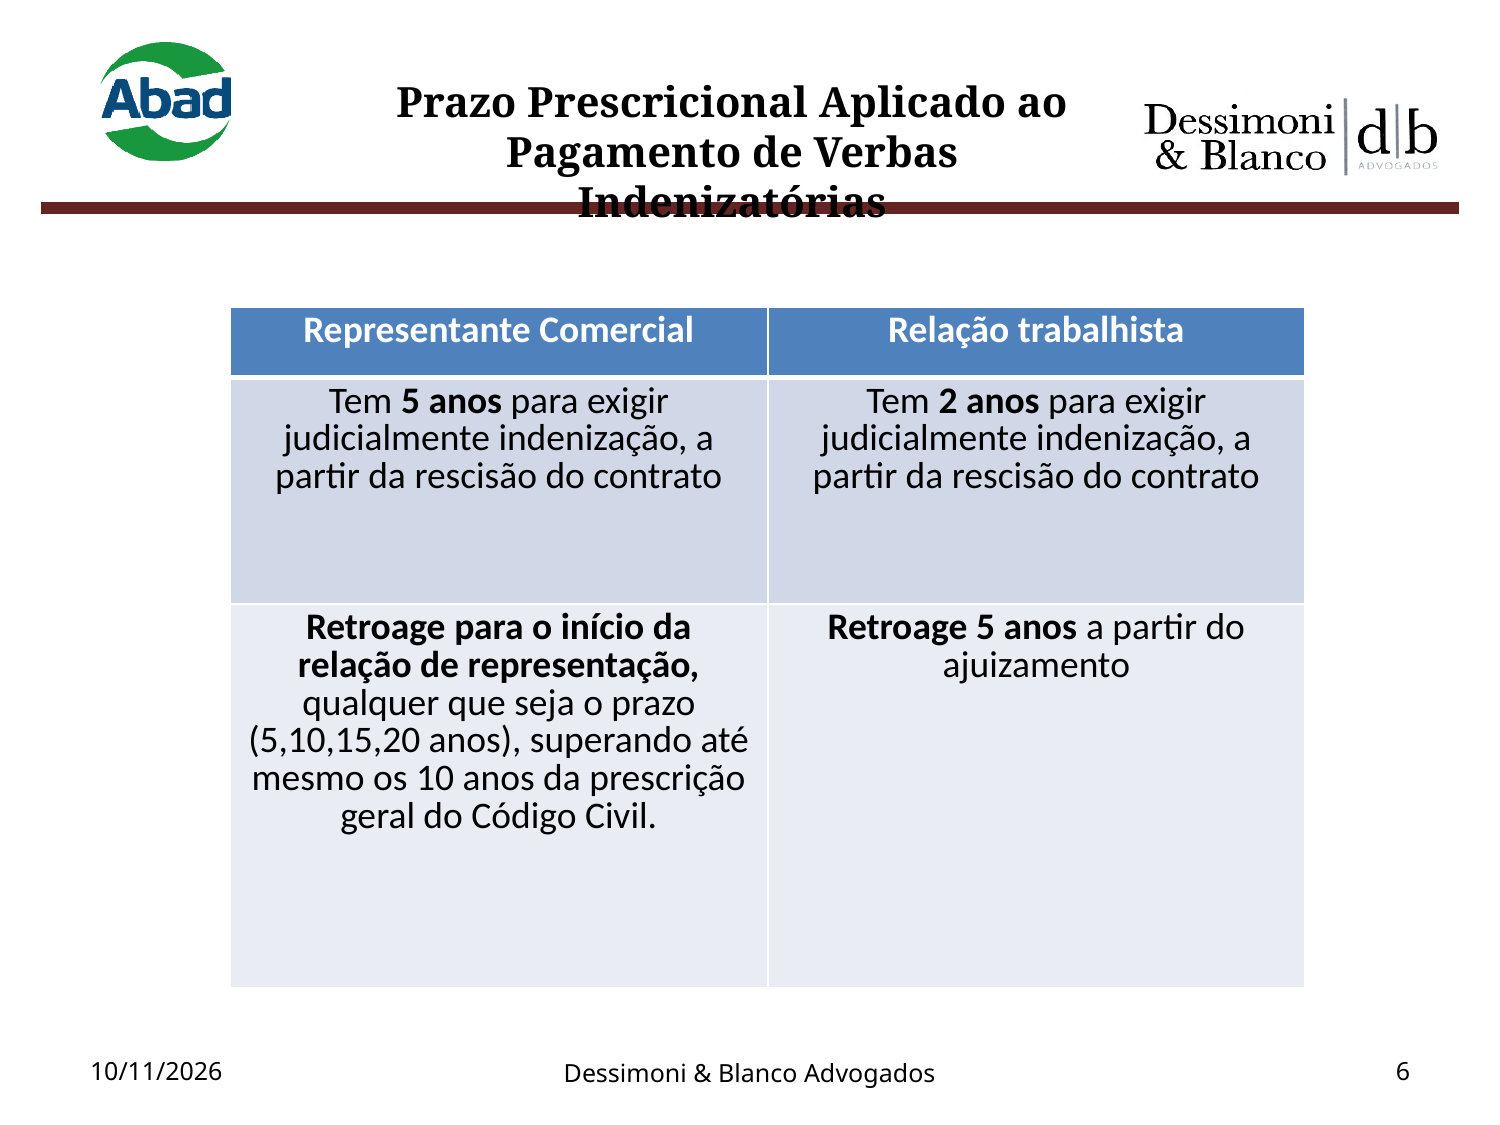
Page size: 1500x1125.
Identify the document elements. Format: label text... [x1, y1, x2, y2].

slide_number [75, 1042, 425, 1103]
table_cell Retroage 5 anos a partir do ajuizamento [769, 605, 1304, 987]
picture [100, 42, 231, 162]
table_header Representante Comercial [231, 308, 767, 375]
footer Dessimoni & Blanco Advogados [454, 1042, 1046, 1103]
table_header Relação trabalhista [769, 308, 1304, 375]
slide_number 6 [1074, 1042, 1425, 1103]
picture [1116, 78, 1453, 195]
table_cell Tem 5 anos para exigir judicialmente indenização, a partir da rescisão do contrato [231, 380, 767, 603]
table_cell Retroage para o início da relação de representação, qualquer que seja o prazo (5,10,15,20 anos), superando até mesmo os 10 anos da prescrição geral do Código Civil. [231, 605, 767, 987]
text_box Prazo Prescricional Aplicado ao Pagamento de Verbas Indenizatórias [348, 68, 1116, 284]
table_cell Tem 2 anos para exigir judicialmente indenização, a partir da rescisão do contrato [769, 380, 1304, 603]
